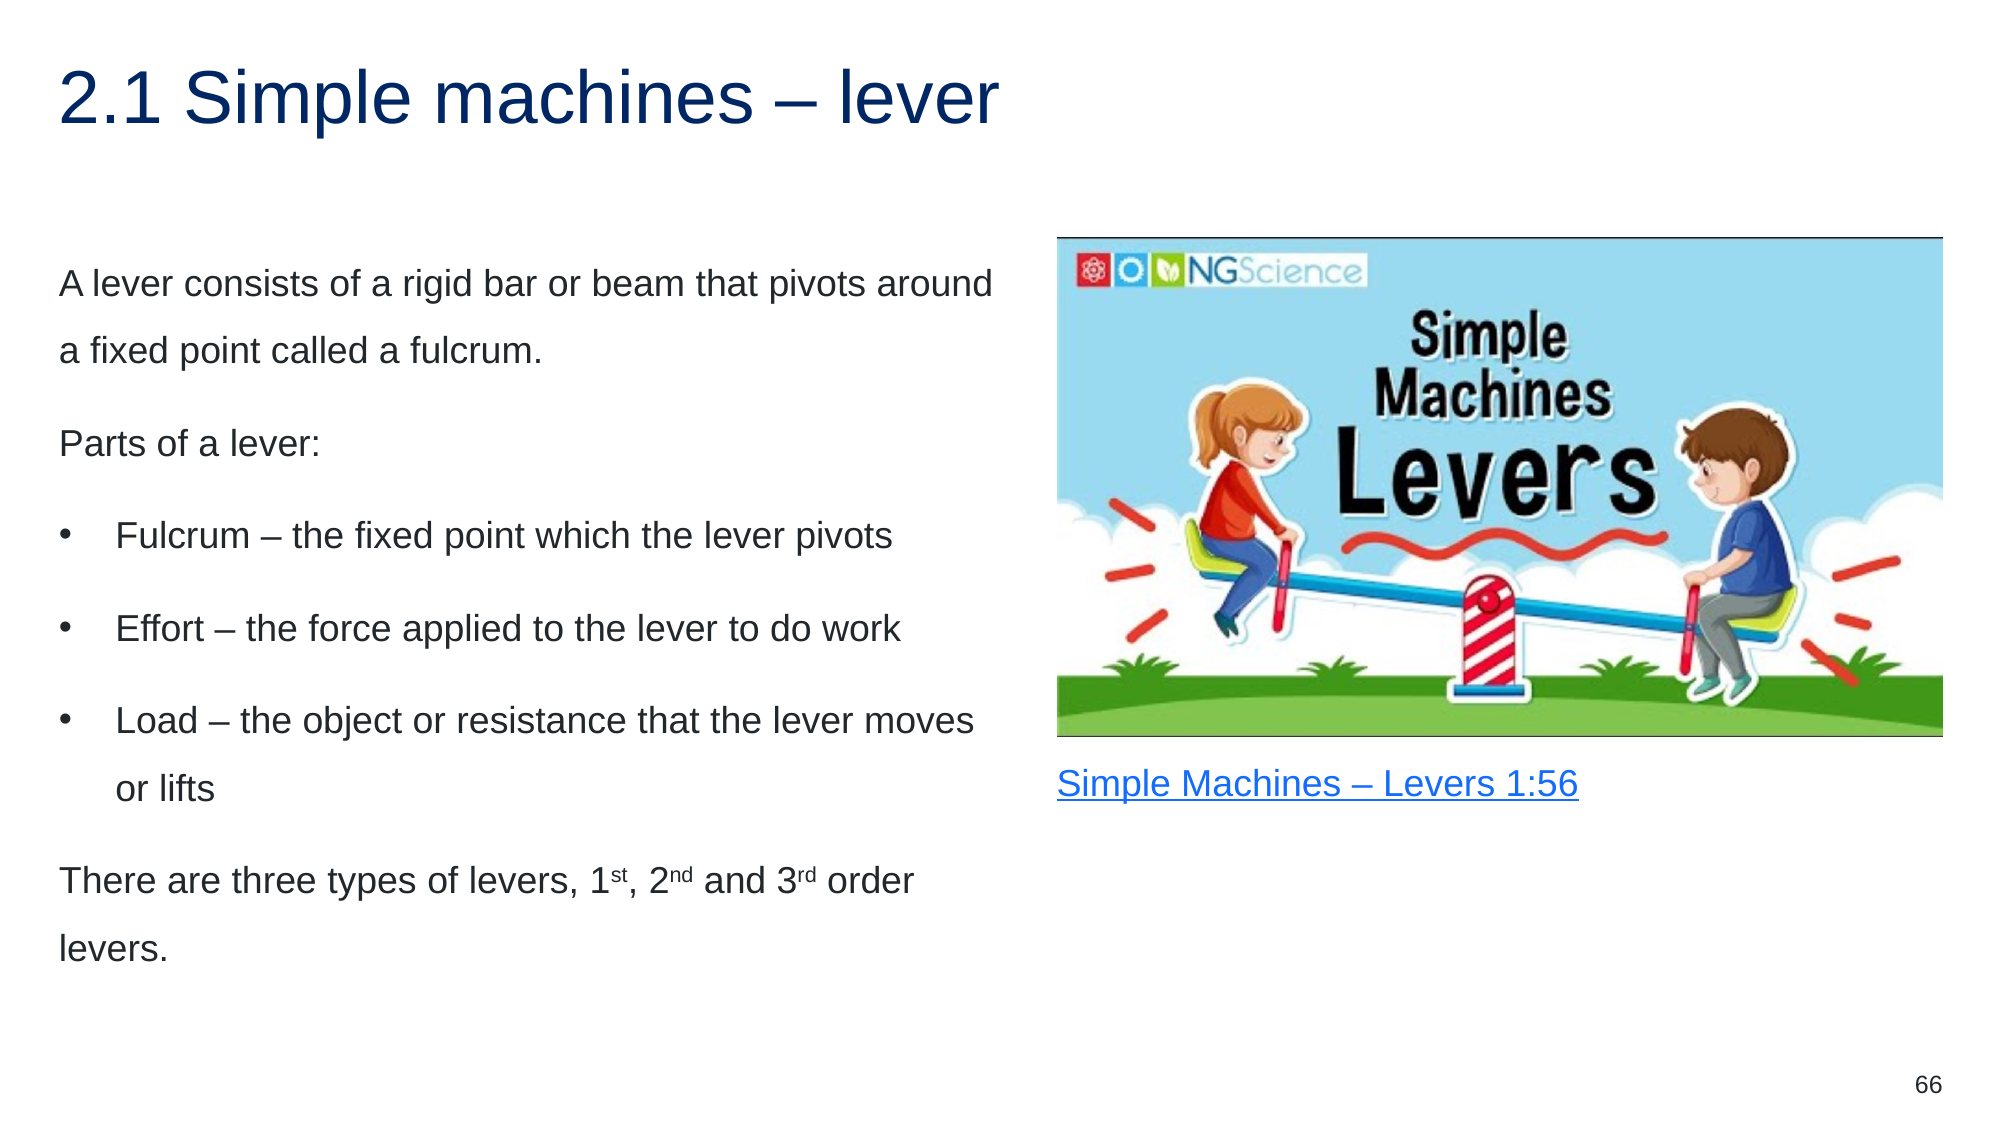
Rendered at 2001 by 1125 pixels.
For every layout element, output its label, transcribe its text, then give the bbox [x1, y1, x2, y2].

text_box Simple Machines – Levers 1:56 [1056, 759, 1881, 838]
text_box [1056, 236, 1944, 738]
title 2.1 Simple machines – lever [59, 59, 1943, 149]
slide_number 66 [1824, 1068, 1943, 1099]
list A lever consists of a rigid bar or beam that pivots around a fixed point called a fulcrum. Parts of a lever: Fulcrum – the fixed point which the lever pivots Effort – the force applied to the lever to do work Load – the object or resistance that the lever moves or lifts There are three types of levers, 1st, 2nd and 3rd order levers. [59, 236, 1000, 1046]
